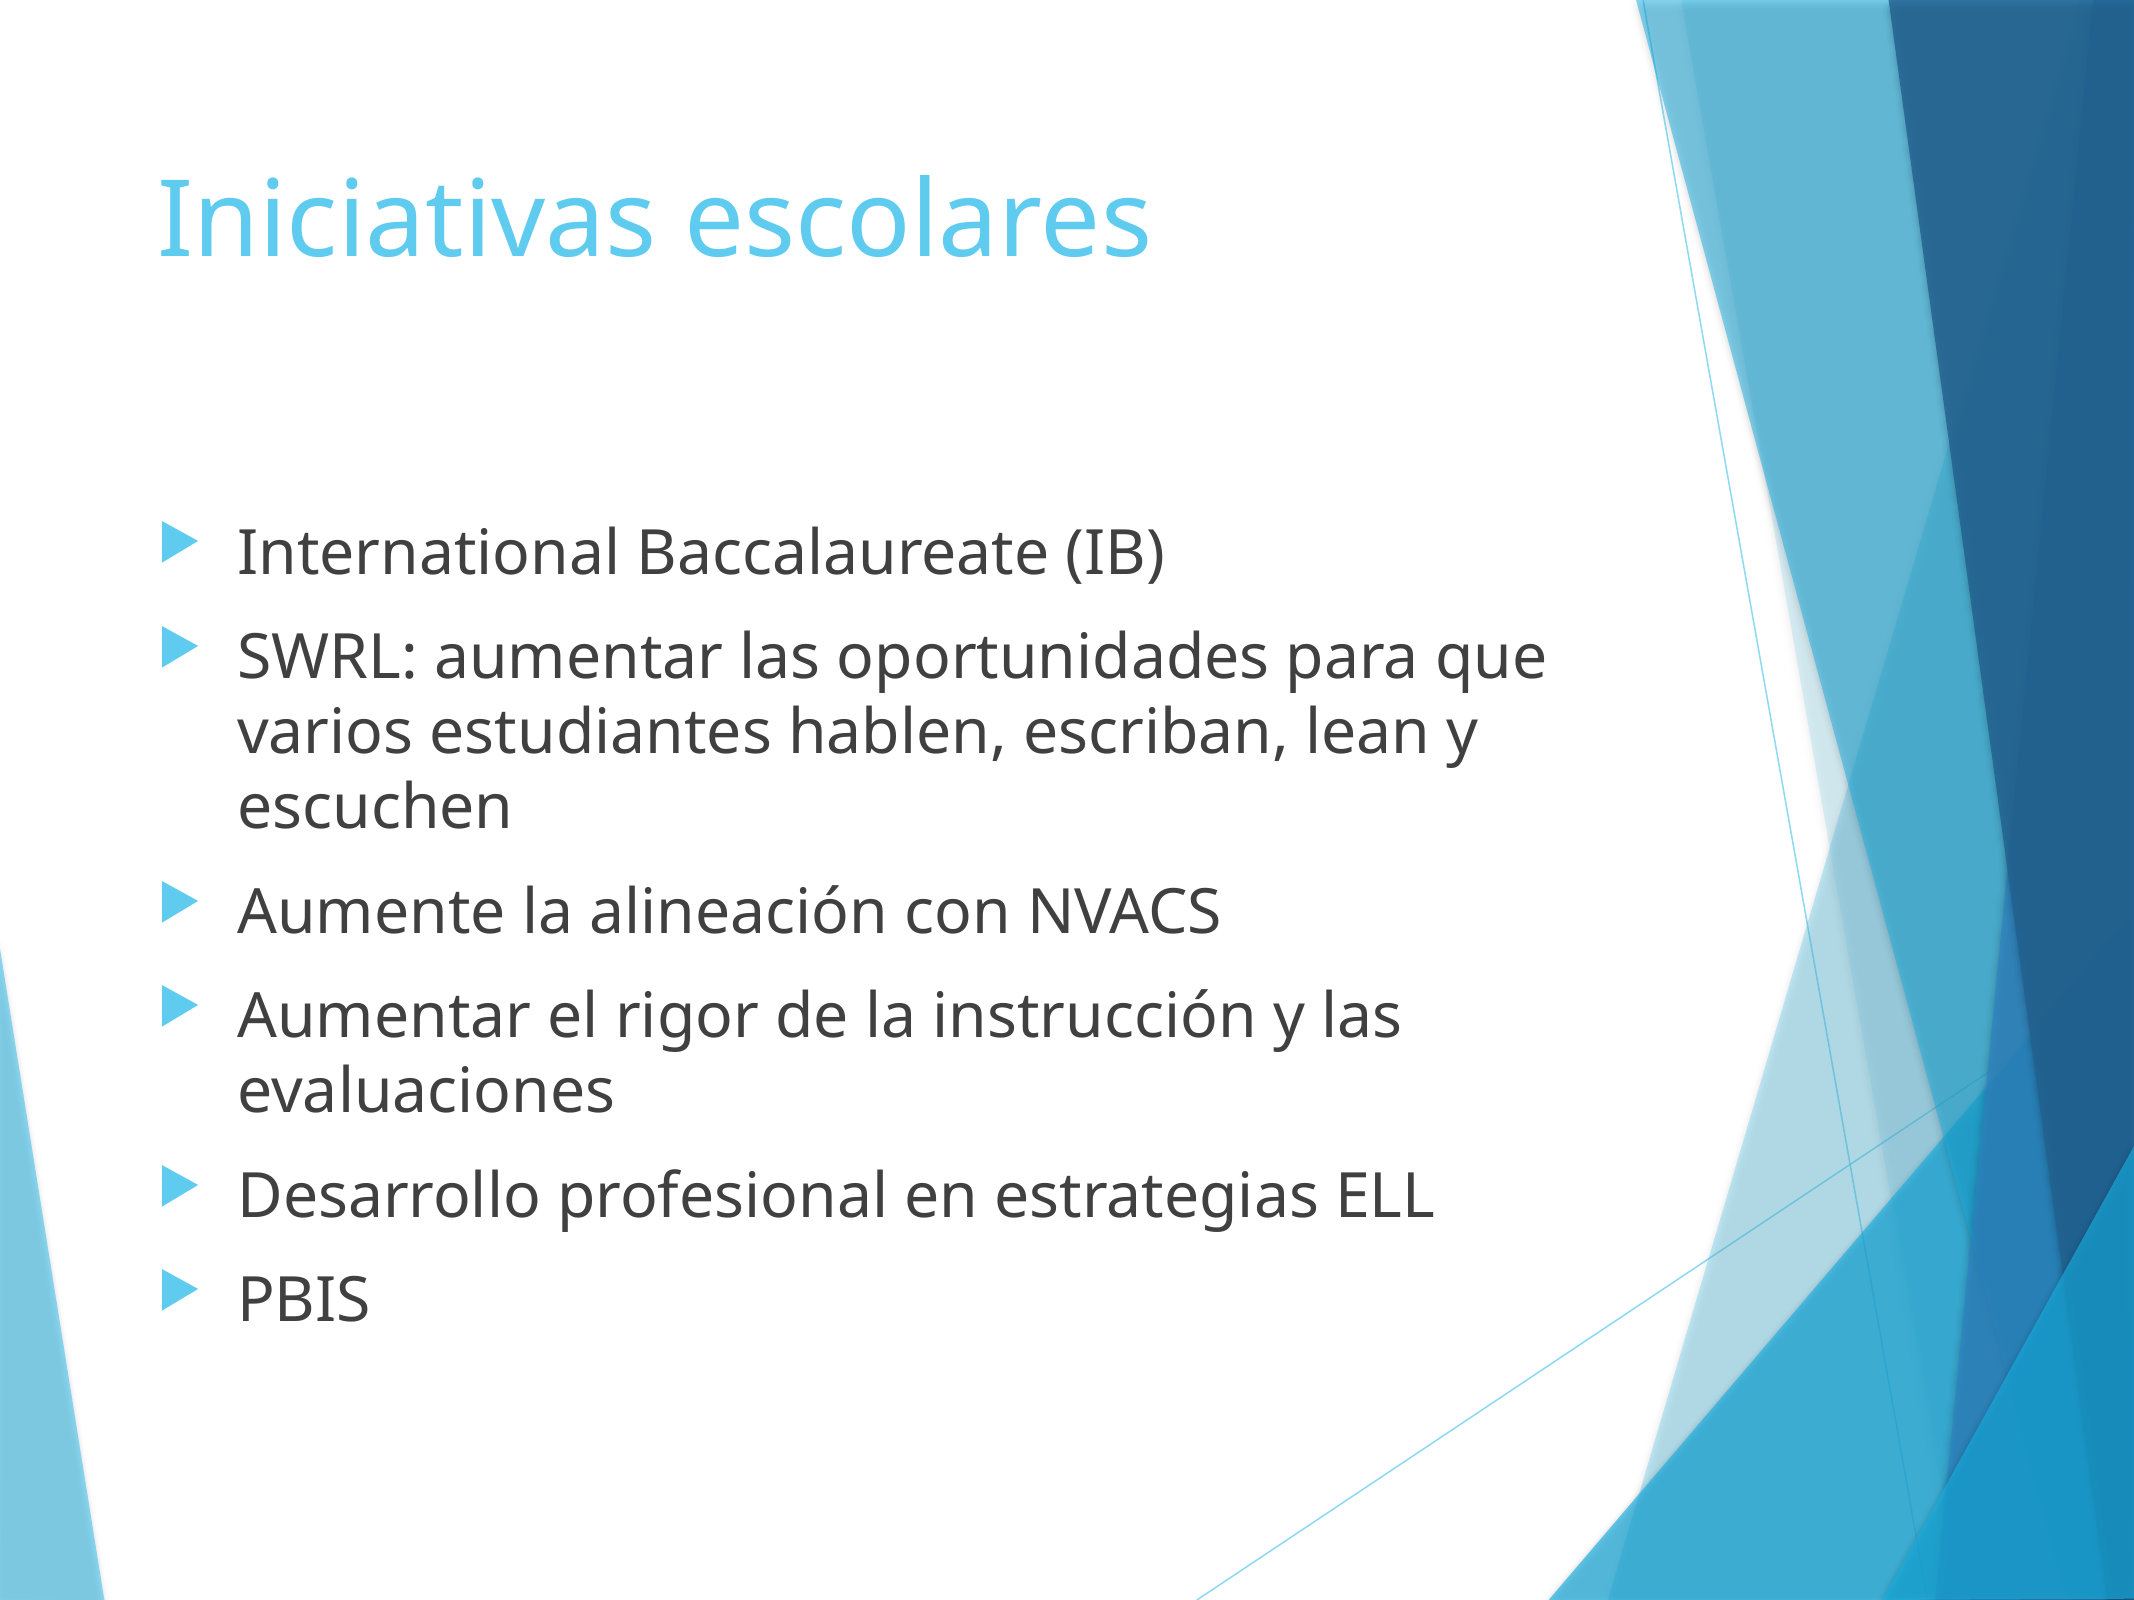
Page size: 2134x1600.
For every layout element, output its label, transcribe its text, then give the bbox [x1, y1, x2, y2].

title Iniciativas escolares [142, 142, 1624, 451]
list International Baccalaureate (IB) SWRL: aumentar las oportunidades para que varios estudiantes hablen, escriban, lean y escuchen Aumente la alineación con NVACS Aumentar el rigor de la instrucción y las evaluaciones Desarrollo profesional en estrategias ELL PBIS [142, 504, 1624, 1410]
